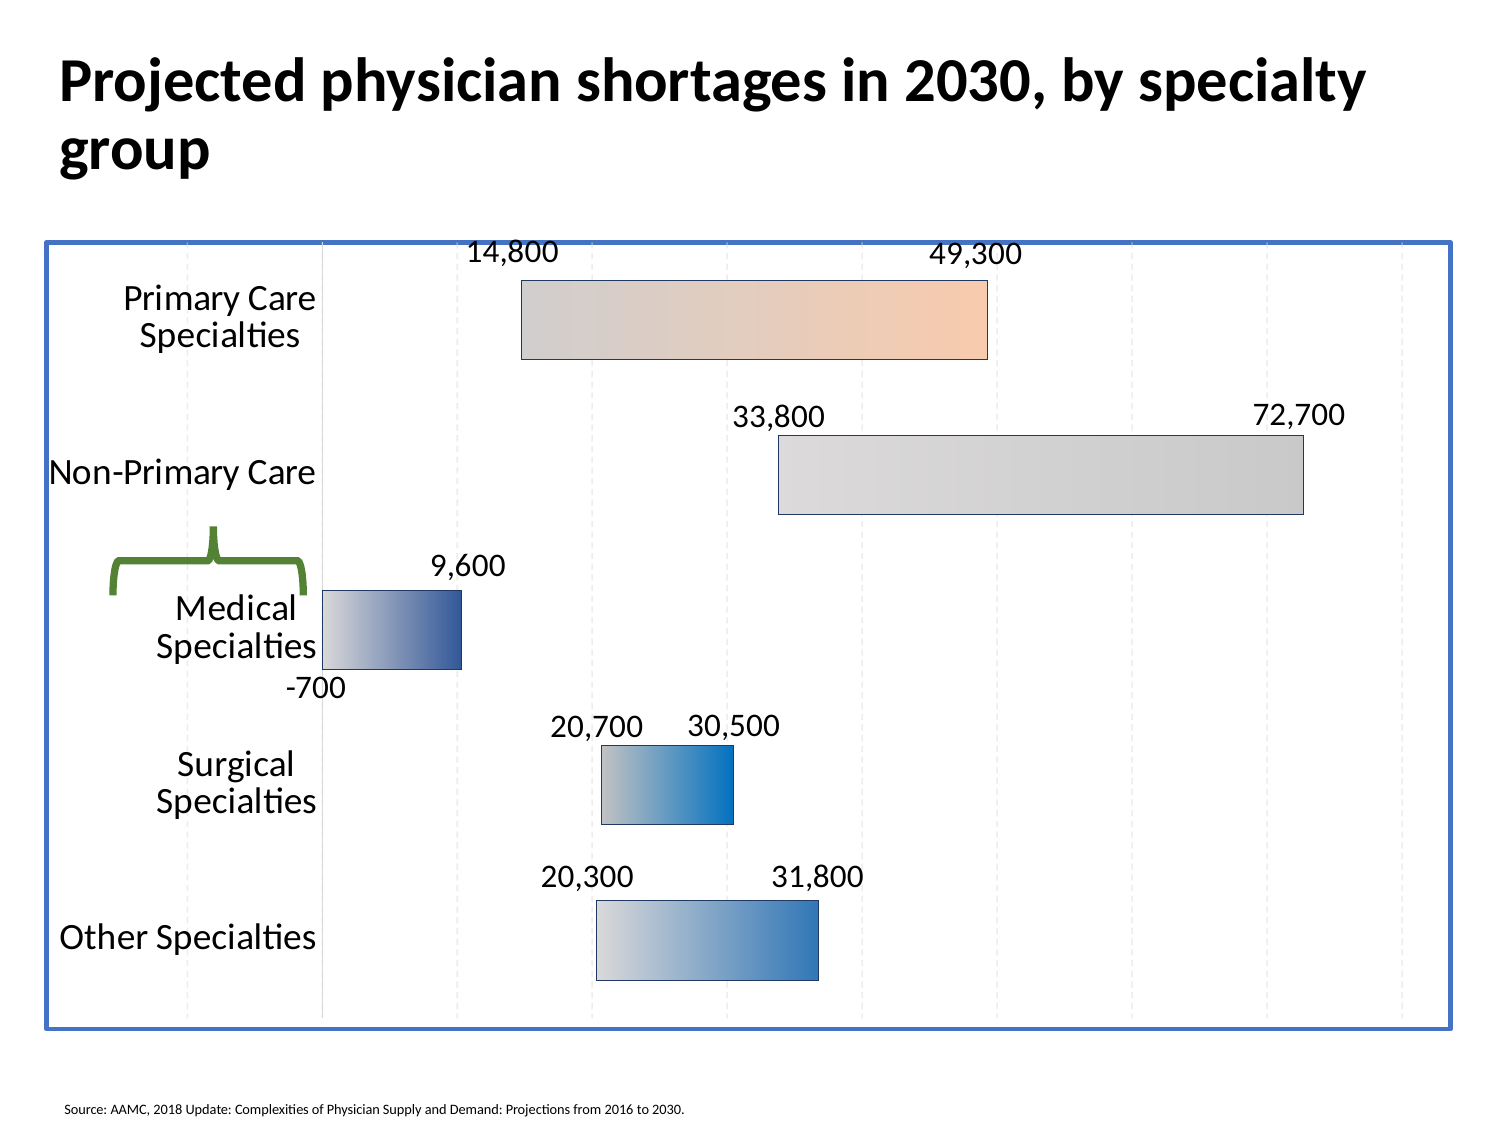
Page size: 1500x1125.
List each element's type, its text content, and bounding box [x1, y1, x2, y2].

title Projected physician shortages in 2030, by specialty group [44, 54, 1488, 177]
text_box Source: AAMC, 2018 Update: Complexities of Physician Supply and Demand: Projections from 2016 to 2030. [49, 1092, 702, 1125]
chart [44, 237, 1453, 1032]
